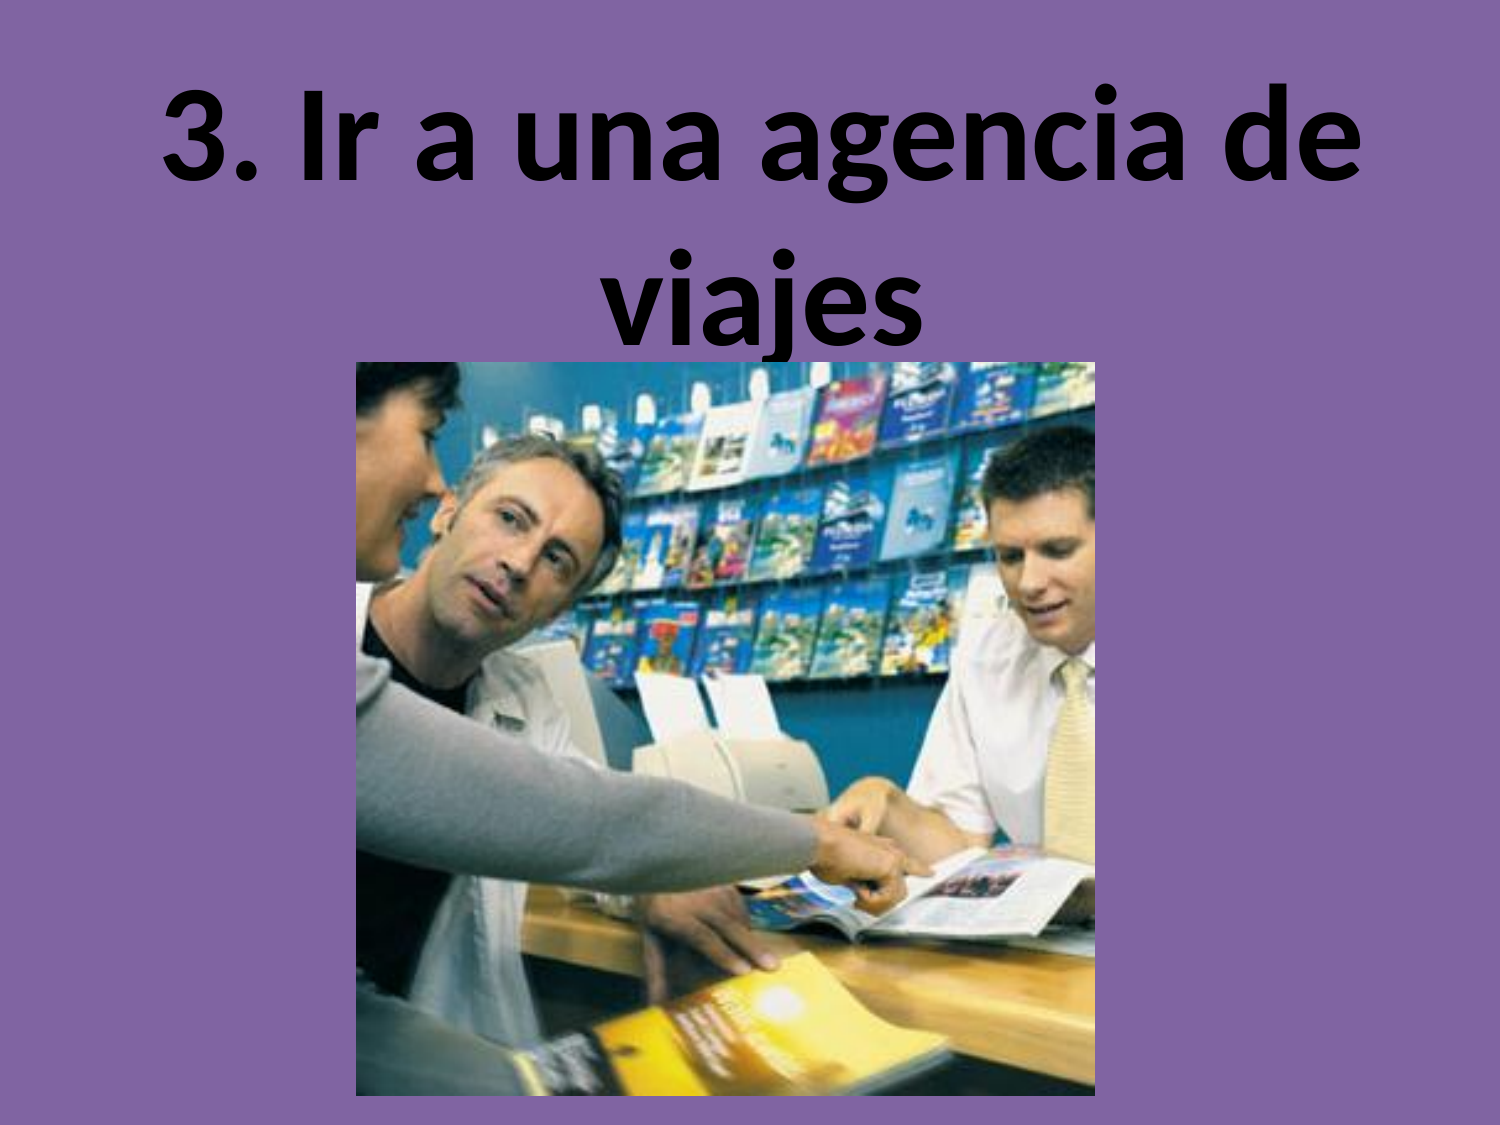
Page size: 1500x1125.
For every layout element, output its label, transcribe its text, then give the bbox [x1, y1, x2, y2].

text_box 3. Ir a una agencia de viajes [124, 87, 1400, 329]
picture [355, 362, 1095, 1096]
text_box [4, 0, 472, 242]
